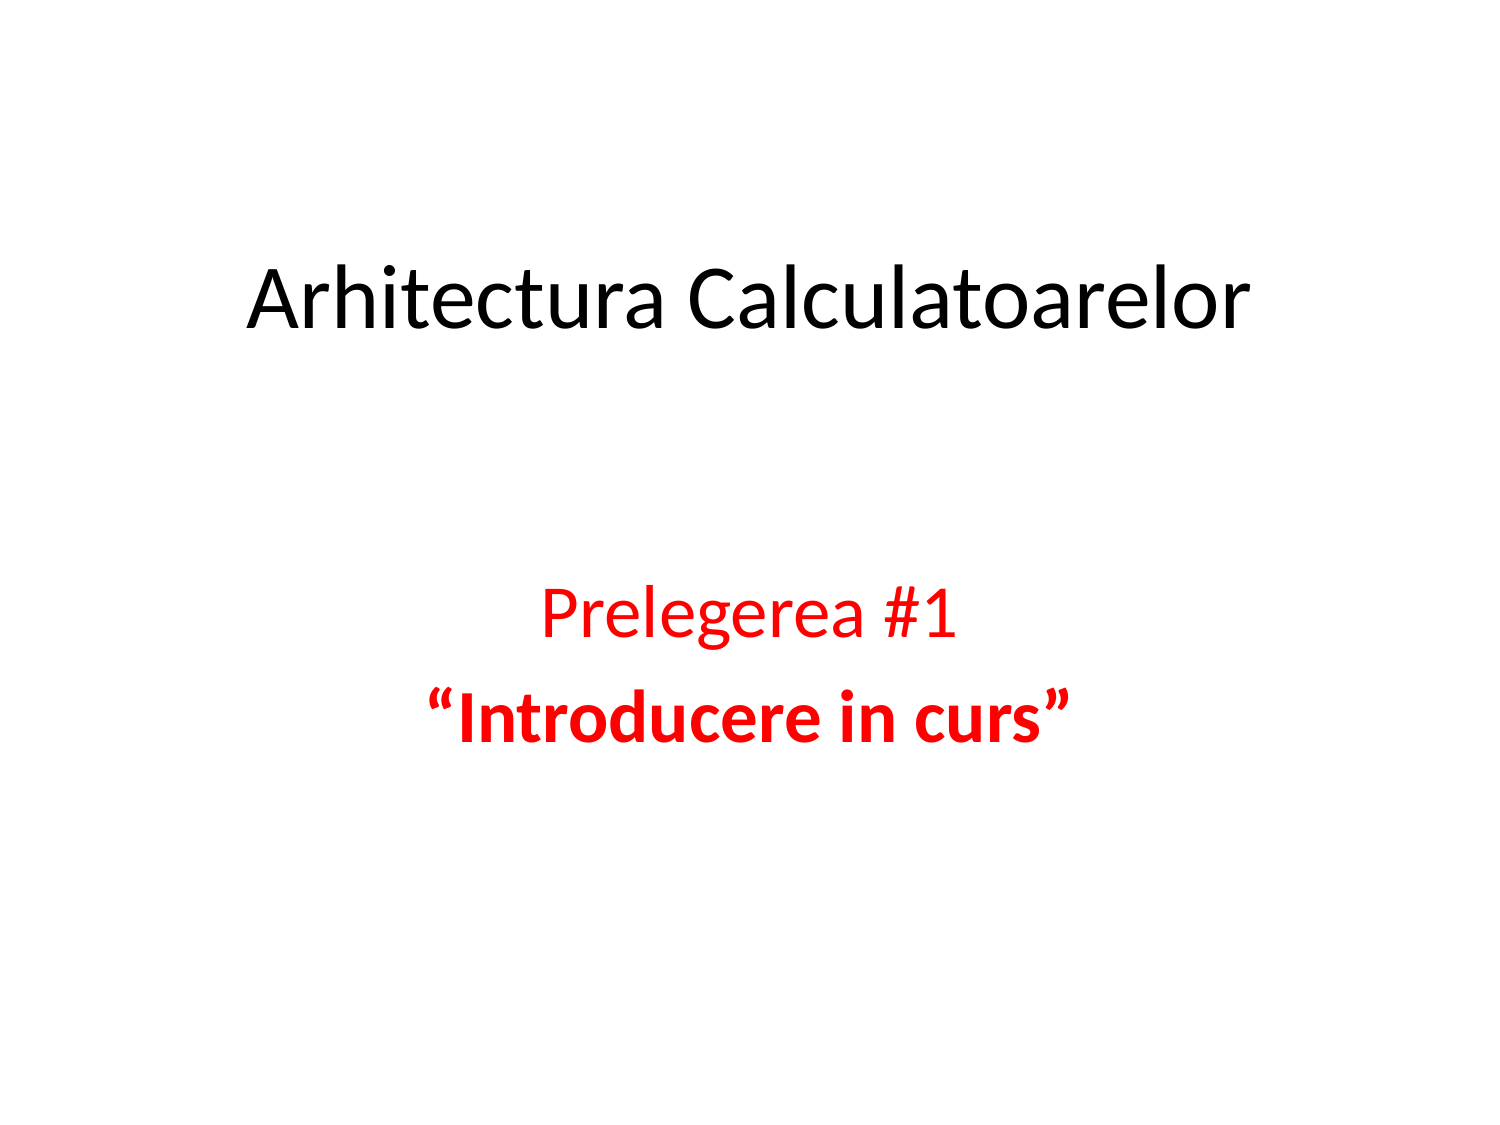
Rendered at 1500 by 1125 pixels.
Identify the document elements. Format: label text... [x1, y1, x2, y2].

title Arhitectura Calculatoarelor [112, 171, 1388, 413]
subtitle Prelegerea #1 “Introducere in curs” [225, 555, 1275, 843]
